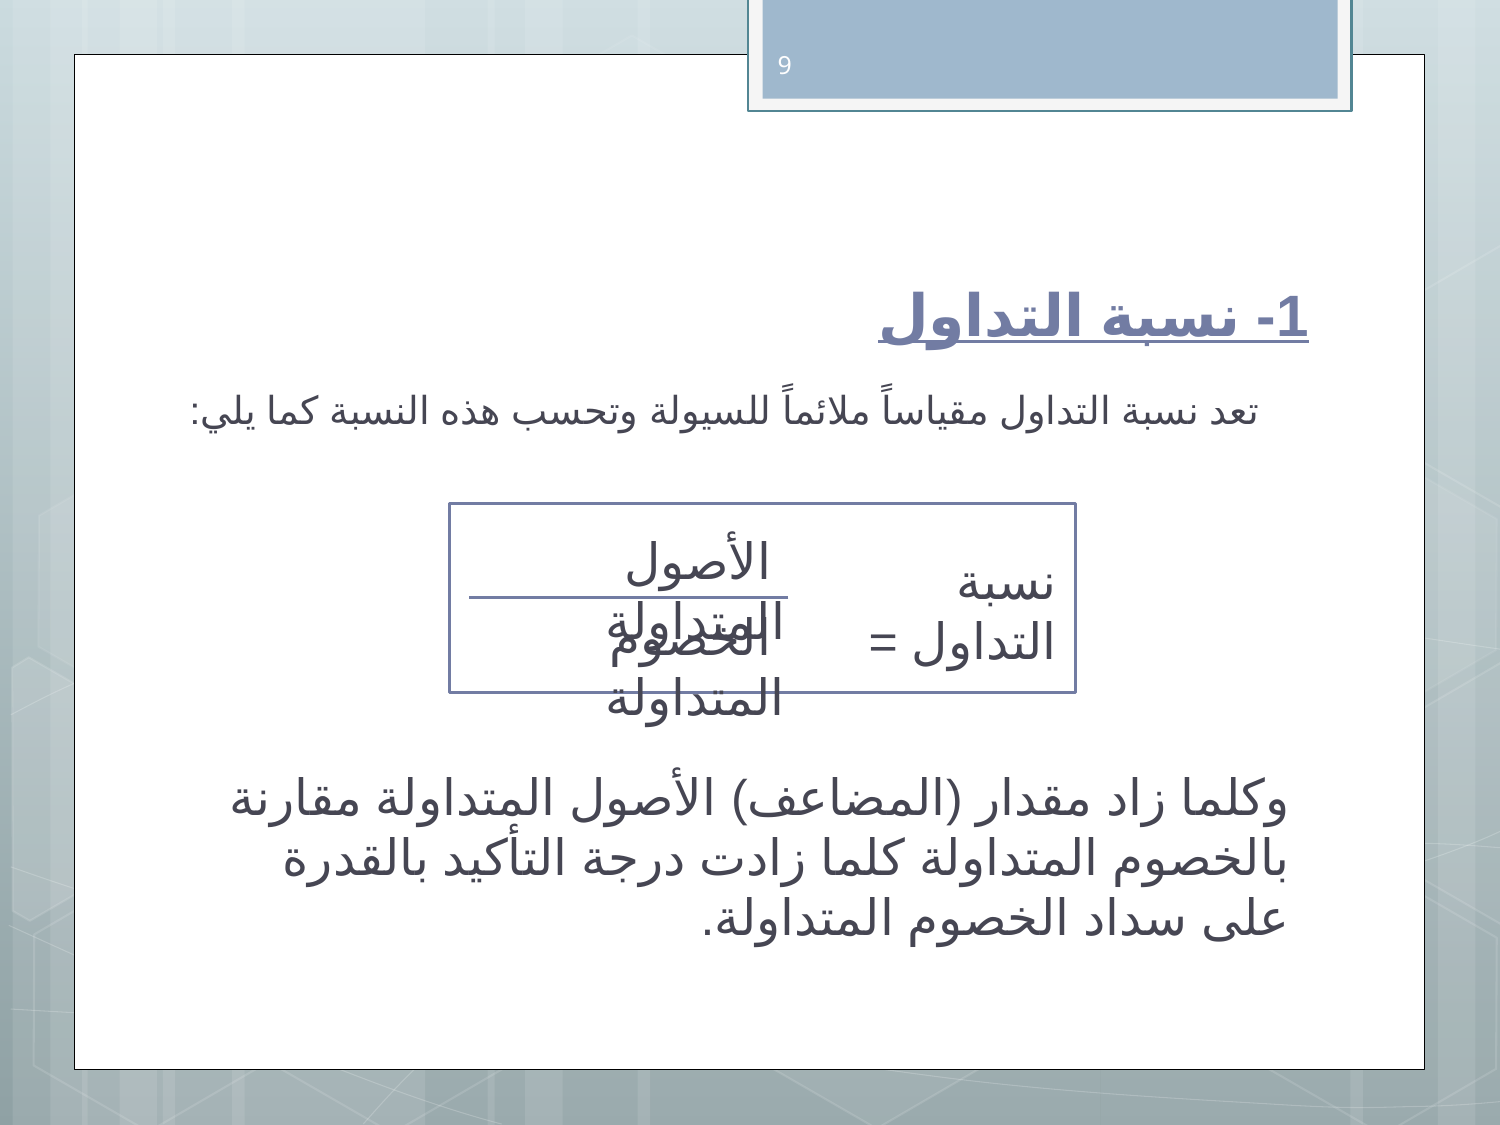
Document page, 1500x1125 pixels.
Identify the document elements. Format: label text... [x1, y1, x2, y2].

slide_number 9 [762, 36, 982, 97]
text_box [449, 503, 1076, 693]
list تعد نسبة التداول مقياساً ملائماً للسيولة وتحسب هذه النسبة كما يلي: [171, 378, 1283, 465]
title 1- نسبة التداول [171, 168, 1324, 357]
text_box وكلما زاد مقدار (المضاعف) الأصول المتداولة مقارنة بالخصوم المتداولة كلما زادت درجة التأكيد بالقدرة على سداد الخصوم المتداولة. [171, 757, 1306, 953]
